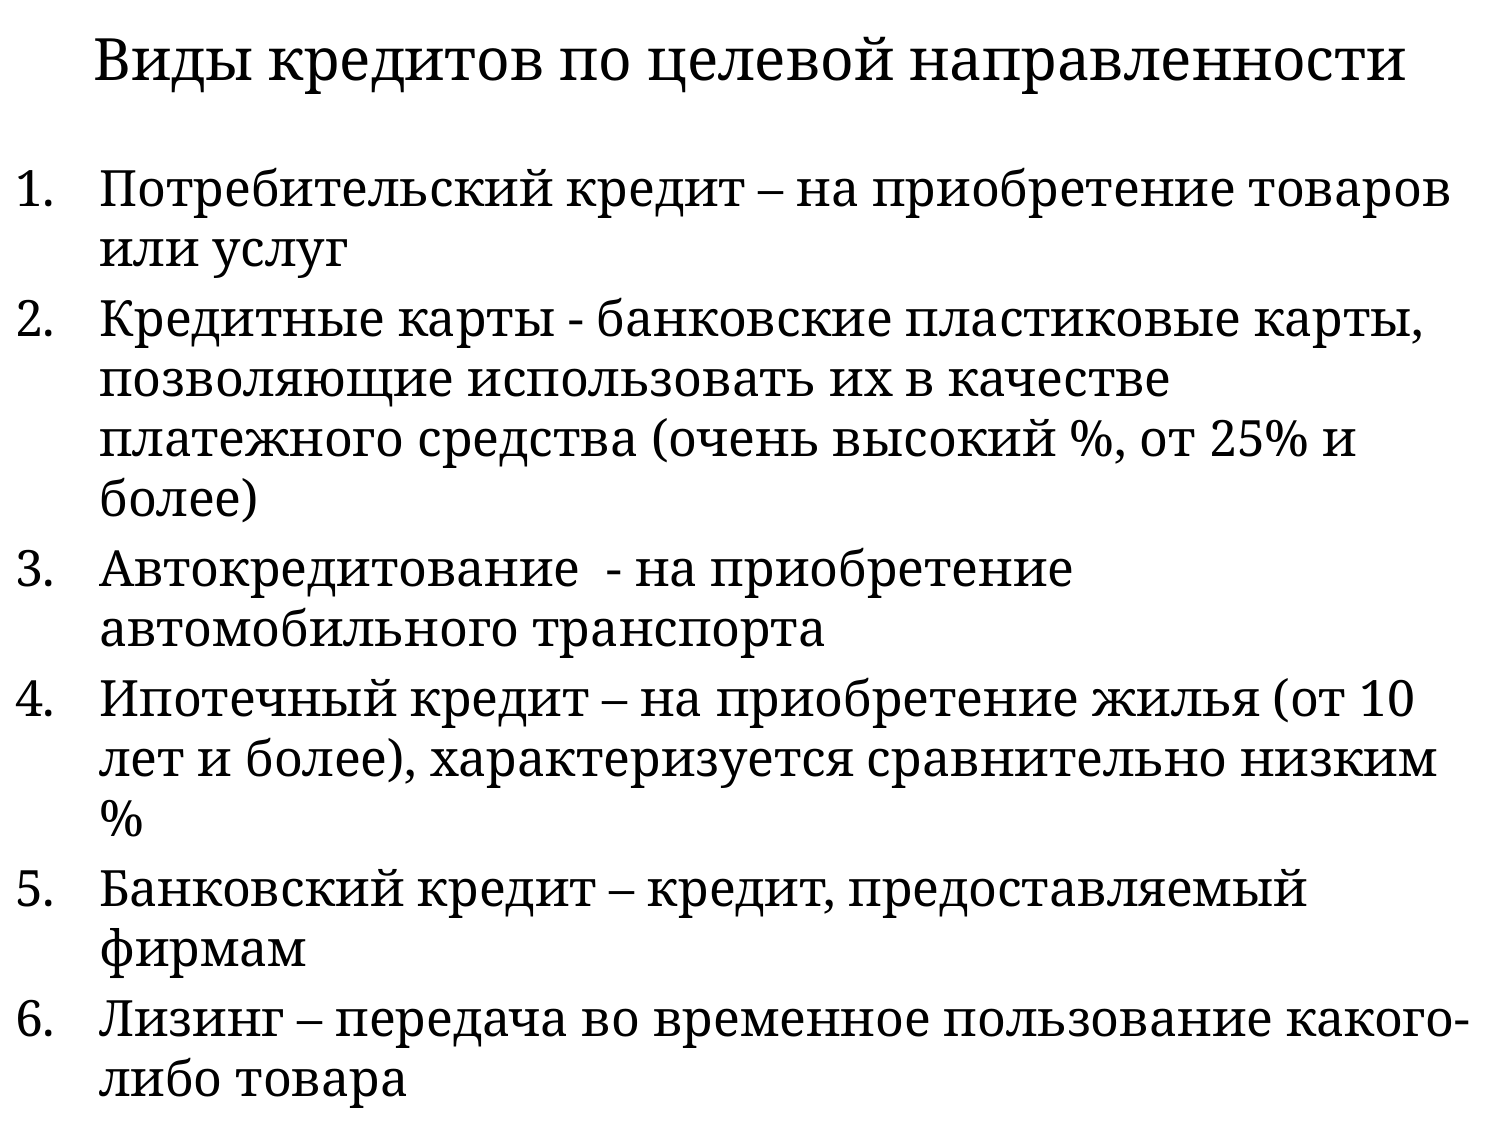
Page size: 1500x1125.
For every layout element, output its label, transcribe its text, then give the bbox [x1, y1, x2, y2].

list Потребительский кредит – на приобретение товаров или услуг Кредитные карты - банковские пластиковые карты, позволяющие использовать их в качестве платежного средства (очень высокий %, от 25% и более) Автокредитование - на приобретение автомобильного транспорта Ипотечный кредит – на приобретение жилья (от 10 лет и более), характеризуется сравнительно низким % Банковский кредит – кредит, предоставляемый фирмам Лизинг – передача во временное пользование какого-либо товара [0, 149, 1500, 892]
title Виды кредитов по целевой направленности [0, 0, 1500, 114]
